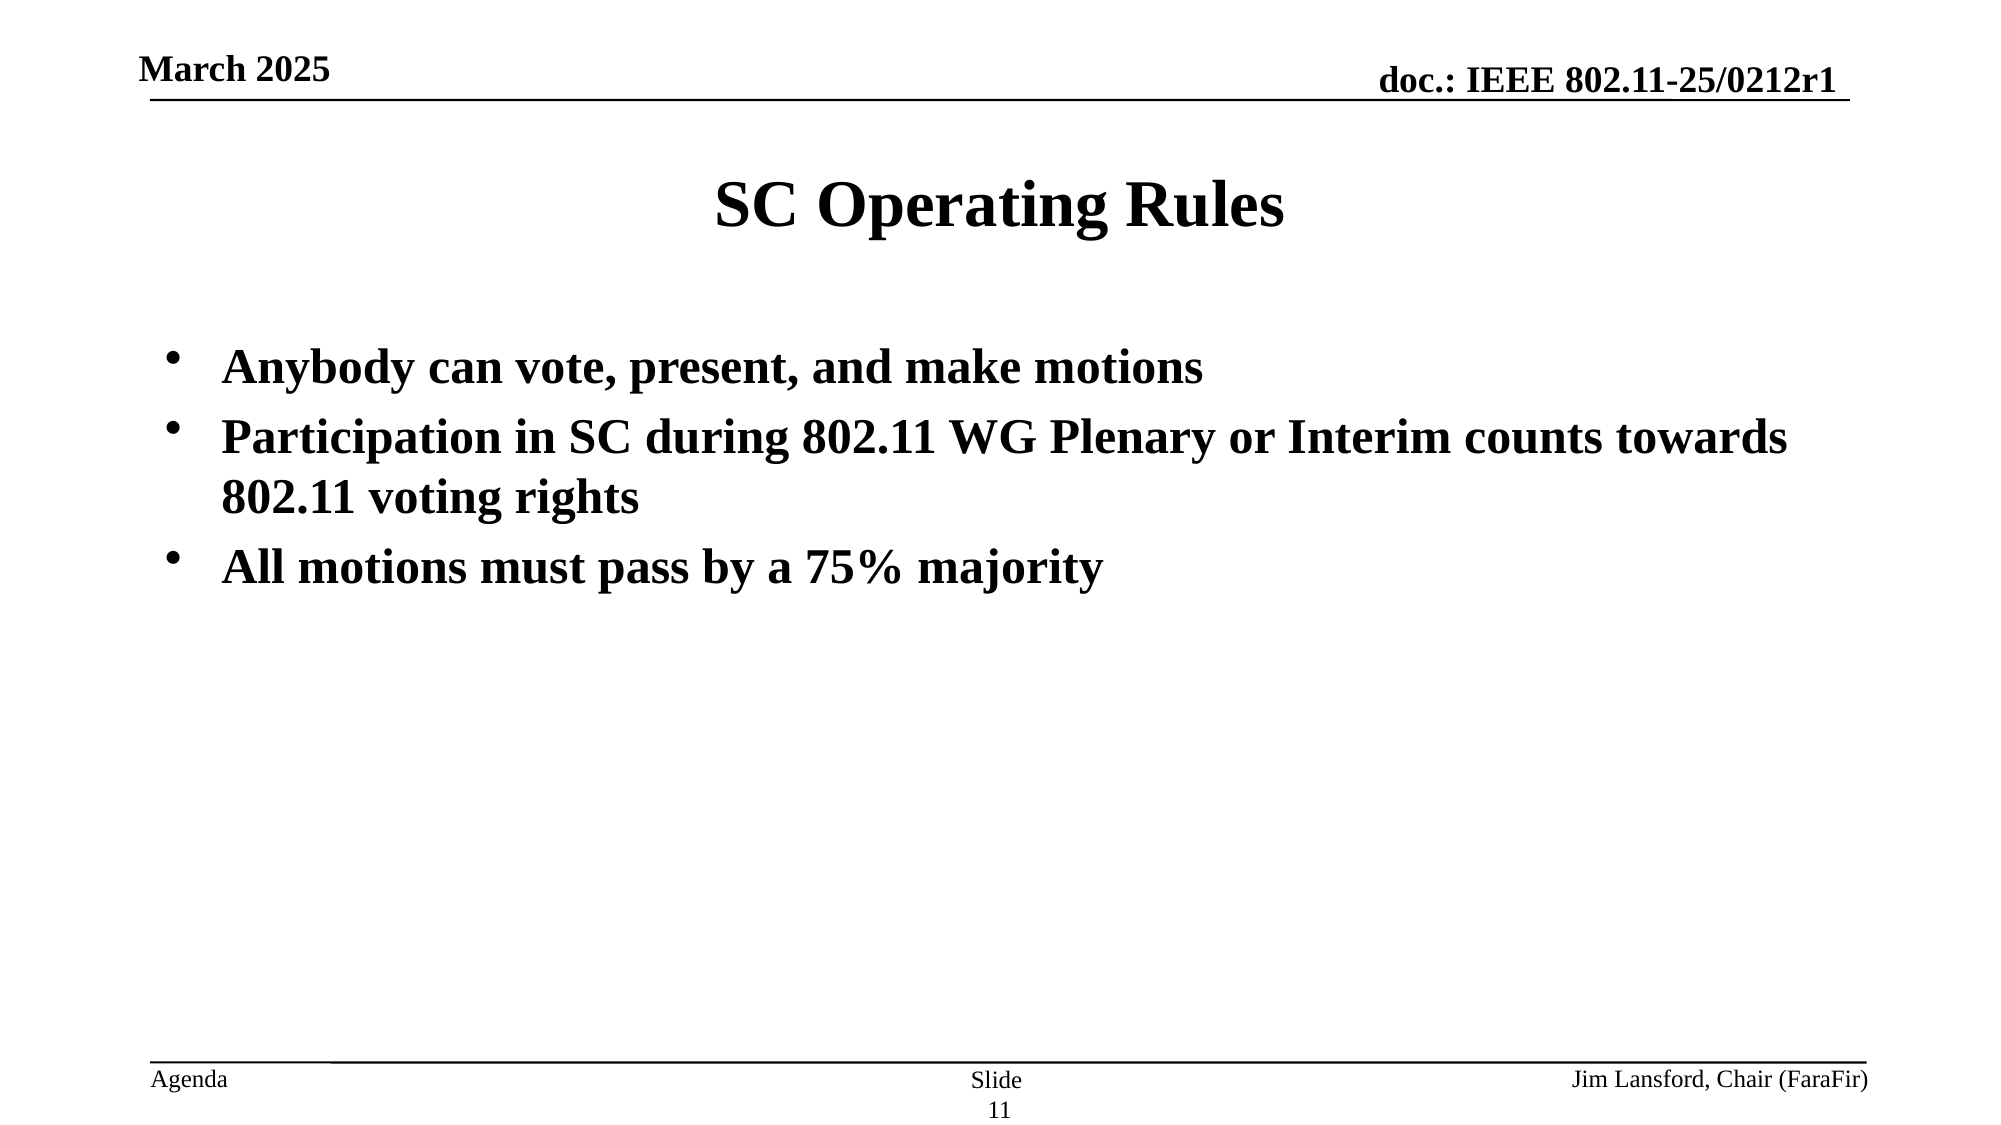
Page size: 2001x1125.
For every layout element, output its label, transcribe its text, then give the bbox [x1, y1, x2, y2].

title SC Operating Rules [150, 112, 1850, 288]
list Anybody can vote, present, and make motions Participation in SC during 802.11 WG Plenary or Interim counts towards 802.11 voting rights All motions must pass by a 75% majority [149, 326, 1850, 1002]
text_box March 2025 [138, 43, 331, 89]
slide_number Slide 11 [964, 1063, 1036, 1095]
footer Jim Lansford, Chair (FaraFir) [1567, 1061, 1870, 1093]
